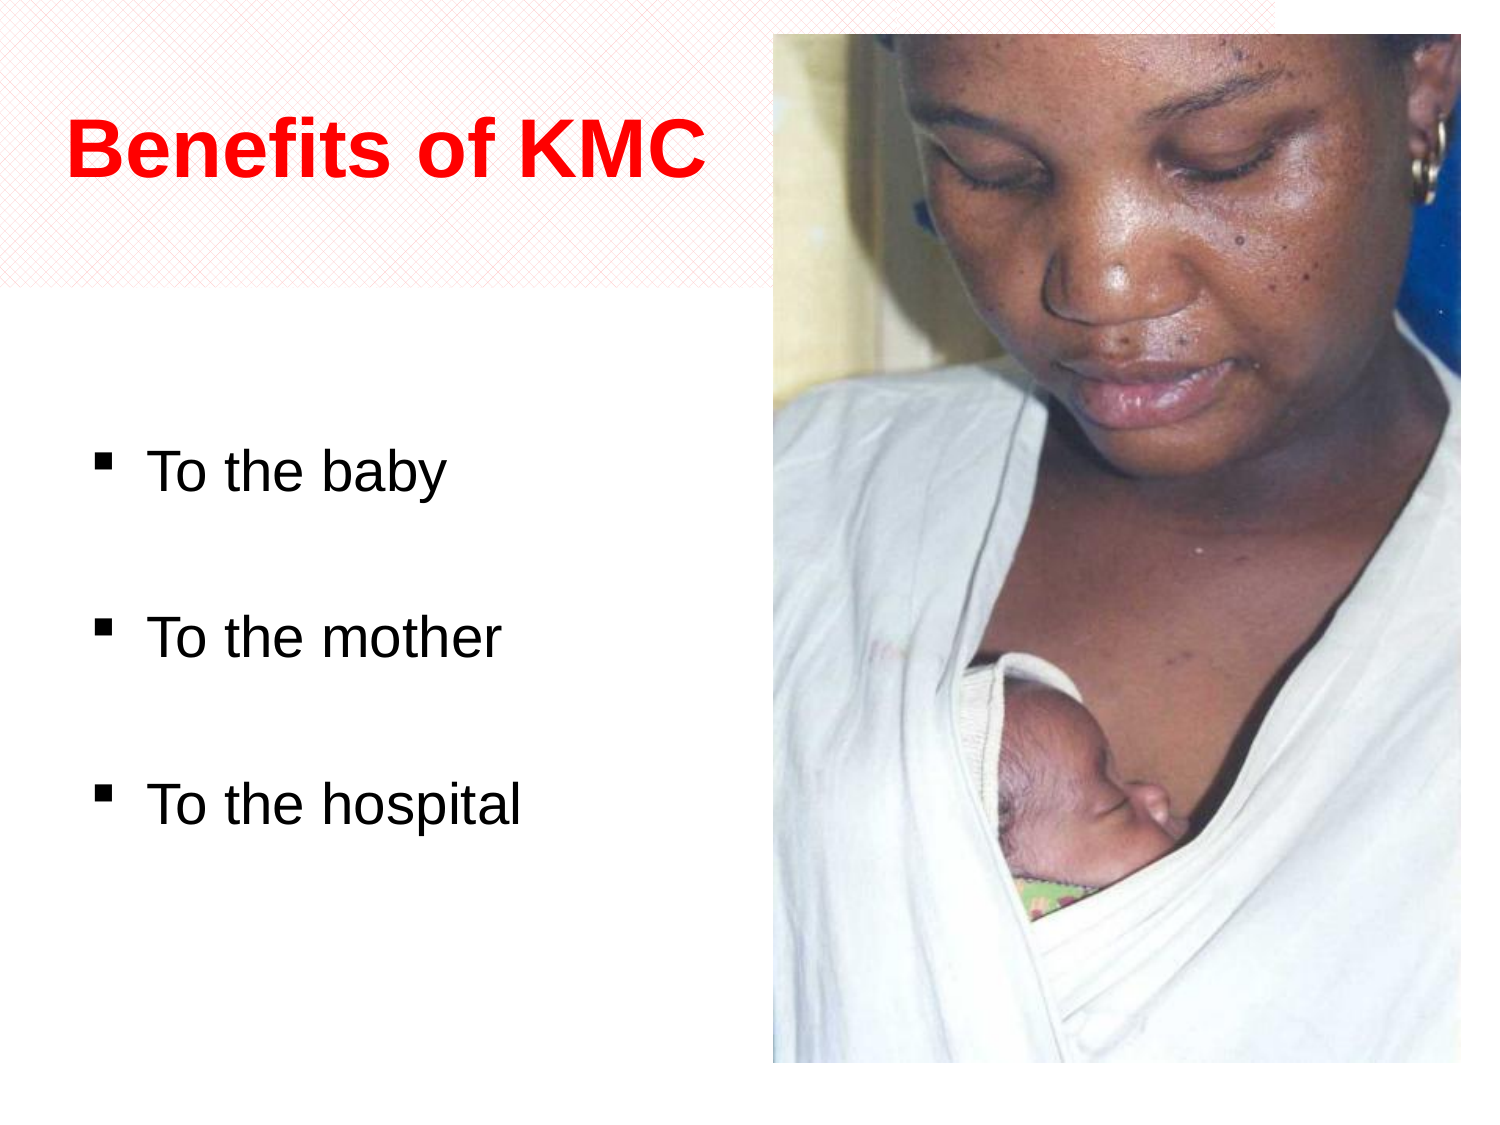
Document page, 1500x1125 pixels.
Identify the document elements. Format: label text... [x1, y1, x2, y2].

title Benefits of KMC [49, 49, 768, 238]
list To the baby To the mother To the hospital [74, 387, 726, 943]
picture [773, 34, 1461, 1063]
